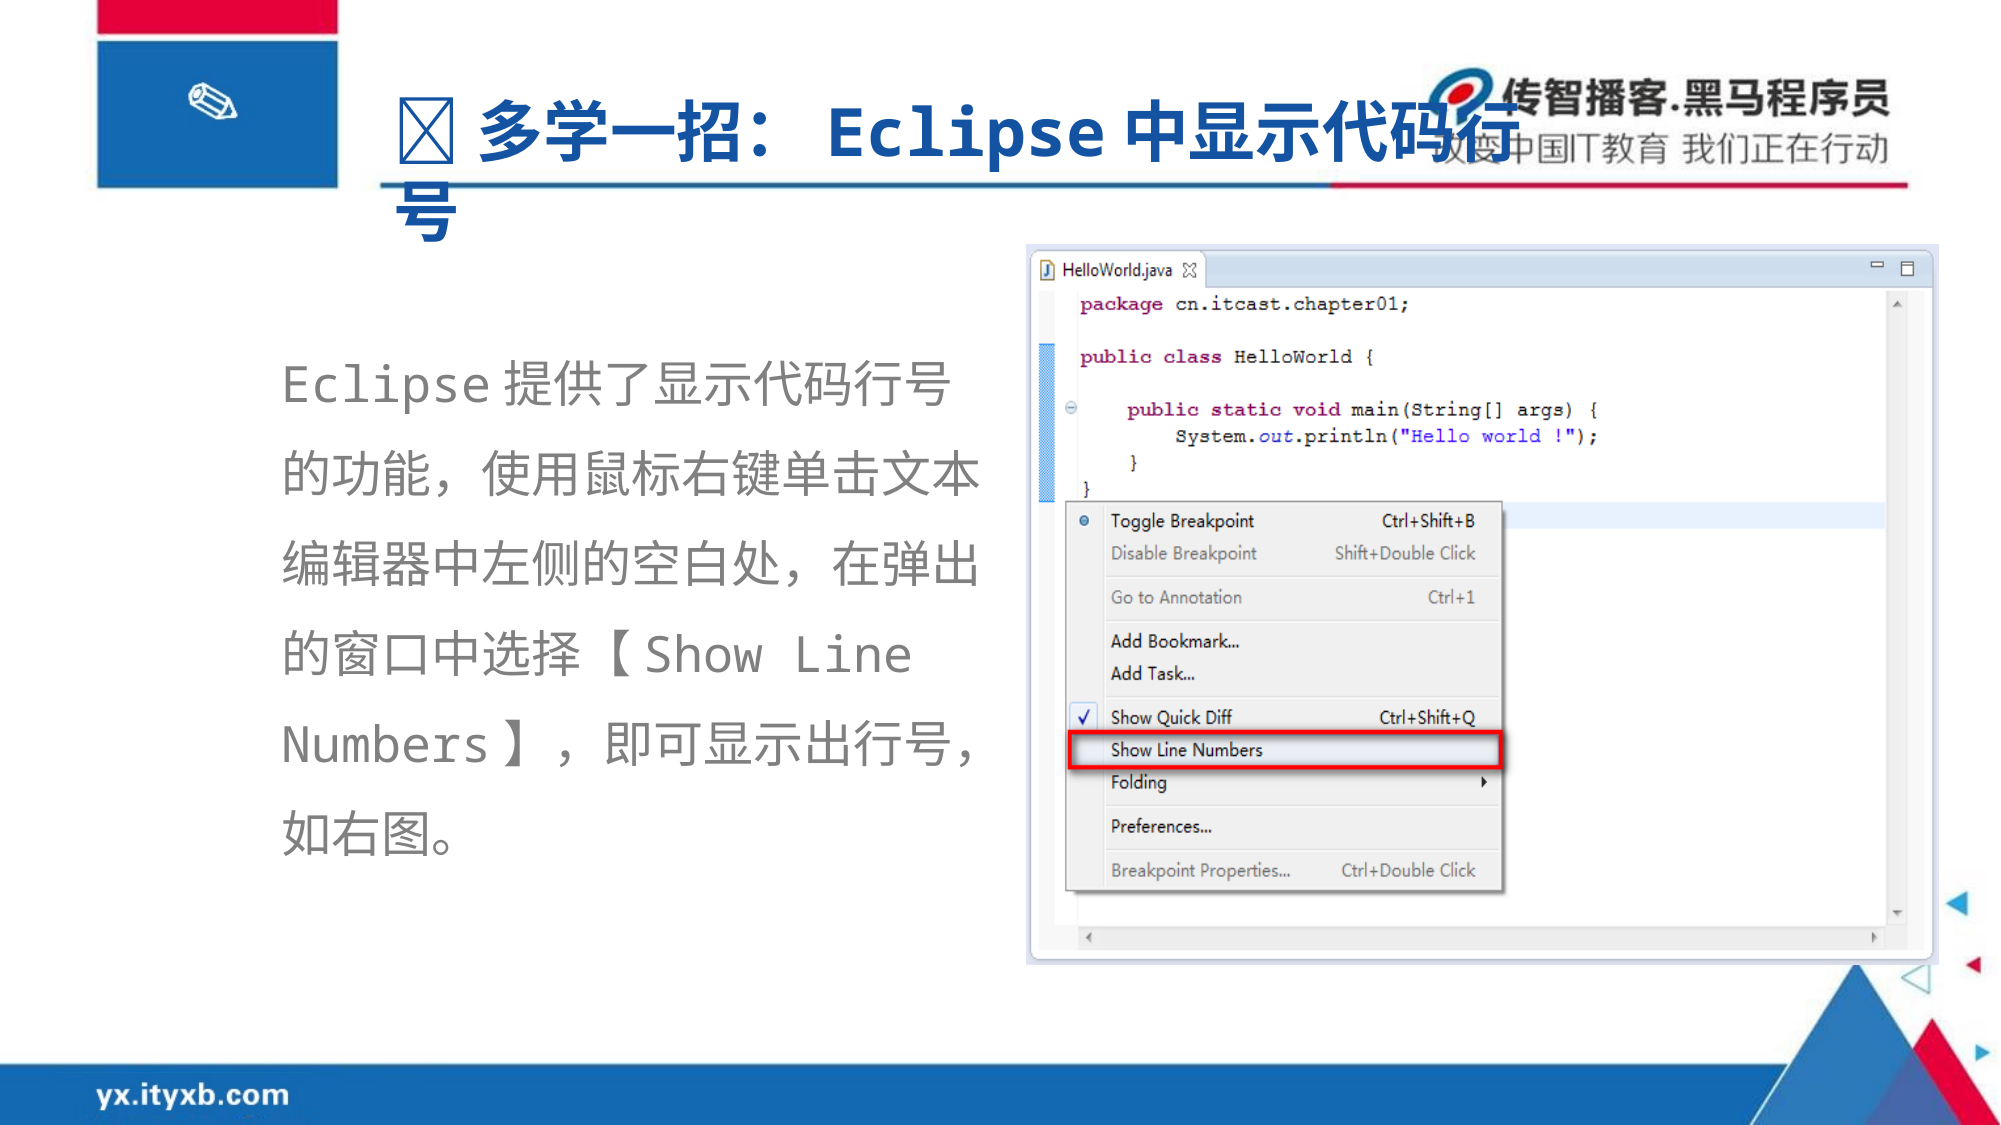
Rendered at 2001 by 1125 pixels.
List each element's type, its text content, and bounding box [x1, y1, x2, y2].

text_box Eclipse提供了显示代码行号的功能，使用鼠标右键单击文本编辑器中左侧的空白处，在弹出的窗口中选择【Show Line Numbers】，即可显示出行号，如右图。 [266, 314, 1000, 870]
picture [0, 0, 2001, 1125]
text_box 多学一招：Eclipse中显示代码行号 [379, 82, 1539, 257]
